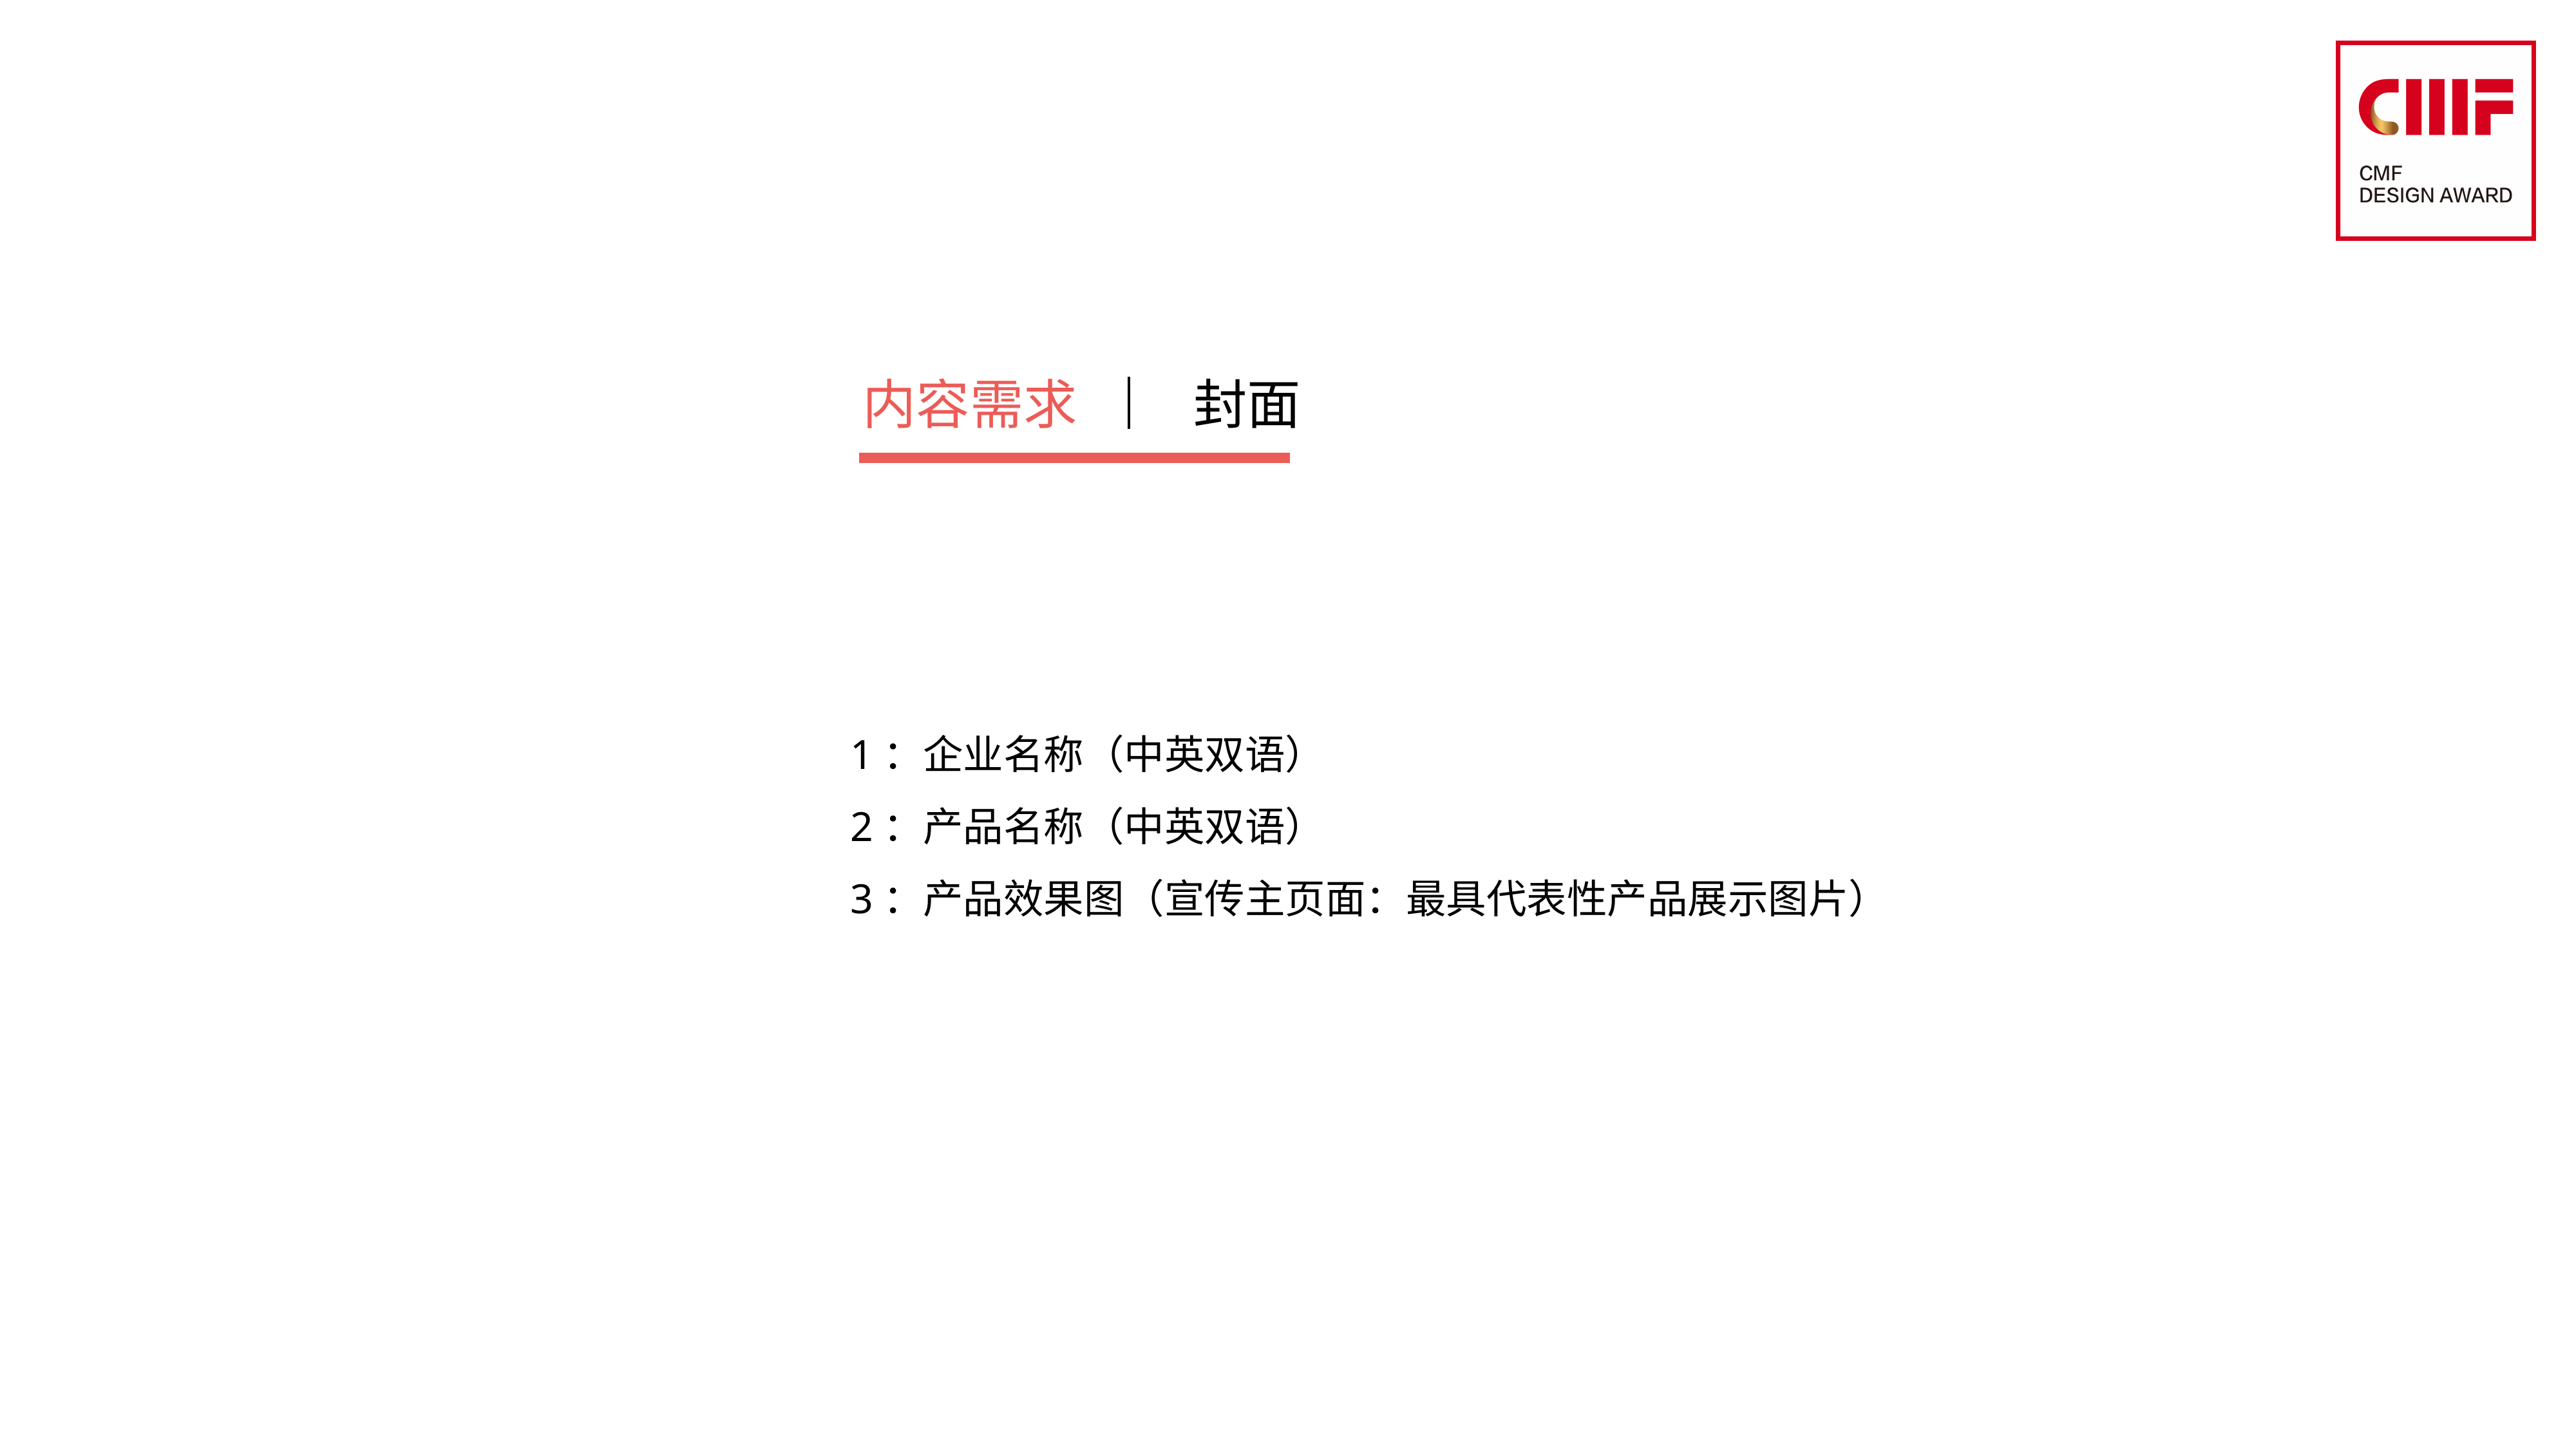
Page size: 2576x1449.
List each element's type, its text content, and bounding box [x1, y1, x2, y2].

picture [2336, 40, 2536, 241]
text_box 1：企业名称（中英双语） 2：产品名称（中英双语） 3：产品效果图（宣传主页面：最具代表性产品展示图片） [842, 697, 1897, 930]
text_box 封面 [1186, 363, 1309, 443]
text_box 内容需求 [855, 363, 1085, 443]
